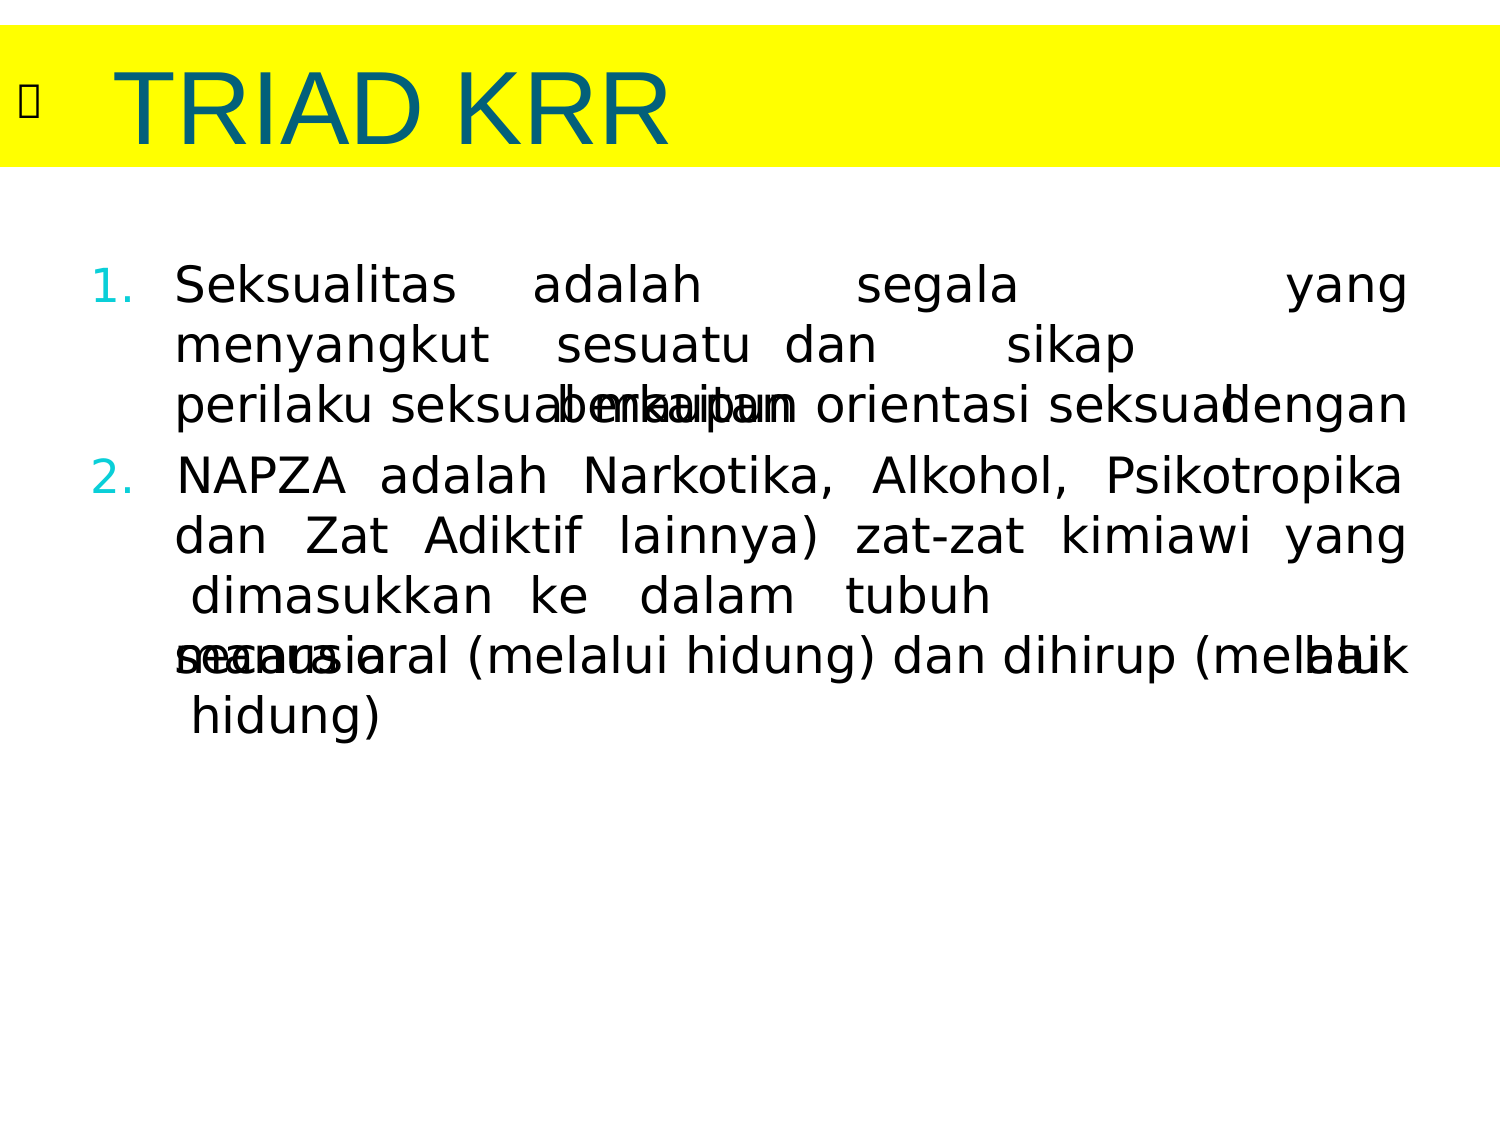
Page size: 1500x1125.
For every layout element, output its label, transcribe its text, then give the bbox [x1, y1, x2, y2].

text_box perilaku seksual maupun orientasi seksual 2. NAPZA adalah Narkotika, Alkohol, Psikotropika [87, 359, 1411, 504]
text_box yang baik [1282, 501, 1411, 621]
text_box  [12, 69, 59, 128]
text_box adalah segala sesuatu dan sikap berkaitan [530, 250, 1213, 359]
text_box secara oral (melalui hidung) dan dihirup (melalui hidung) [172, 621, 1411, 744]
text_box 1. Seksualitas menyangkut [87, 250, 492, 359]
text_box yang dengan [1218, 250, 1412, 433]
text_box dan Zat Adiktif lainnya) zat-zat kimiawi dimasukkan ke dalam tubuh manusia [172, 501, 1256, 621]
text_box [0, 24, 1500, 168]
title TRIAD KRR [110, 37, 677, 228]
